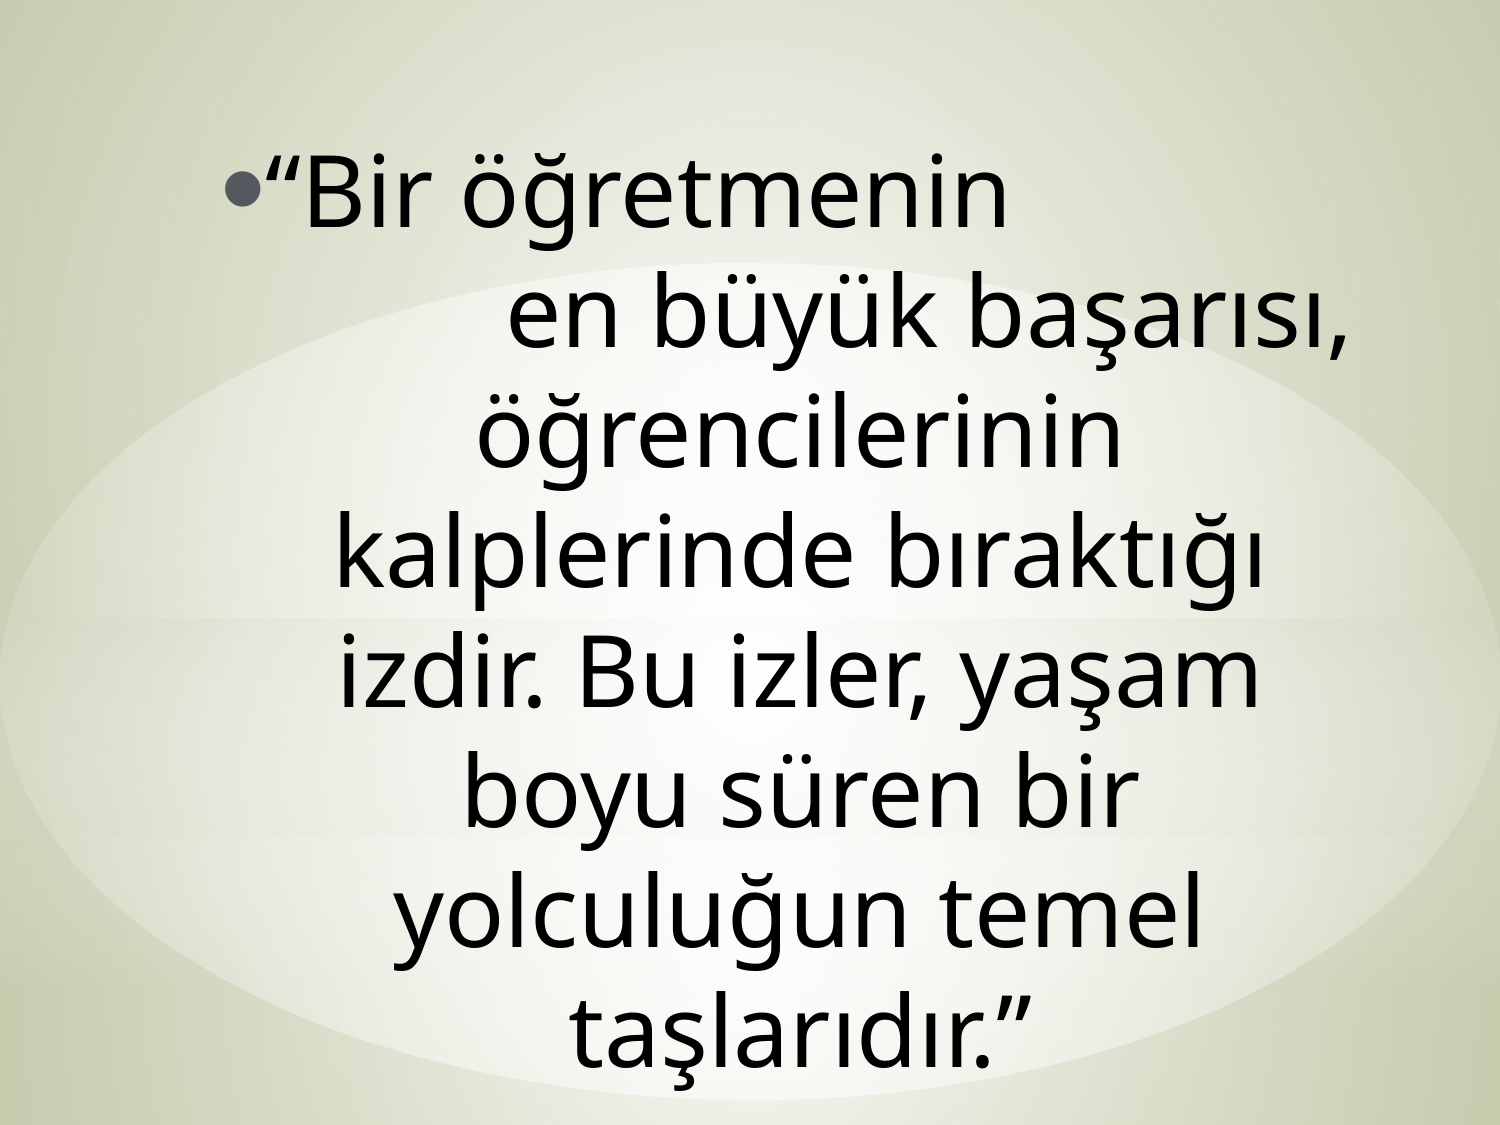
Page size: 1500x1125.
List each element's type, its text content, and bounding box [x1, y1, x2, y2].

list “Bir öğretmenin en büyük başarısı, öğrencilerinin kalplerinde bıraktığı izdir. Bu izler, yaşam boyu süren bir yolculuğun temel taşlarıdır.” [187, 120, 1376, 976]
